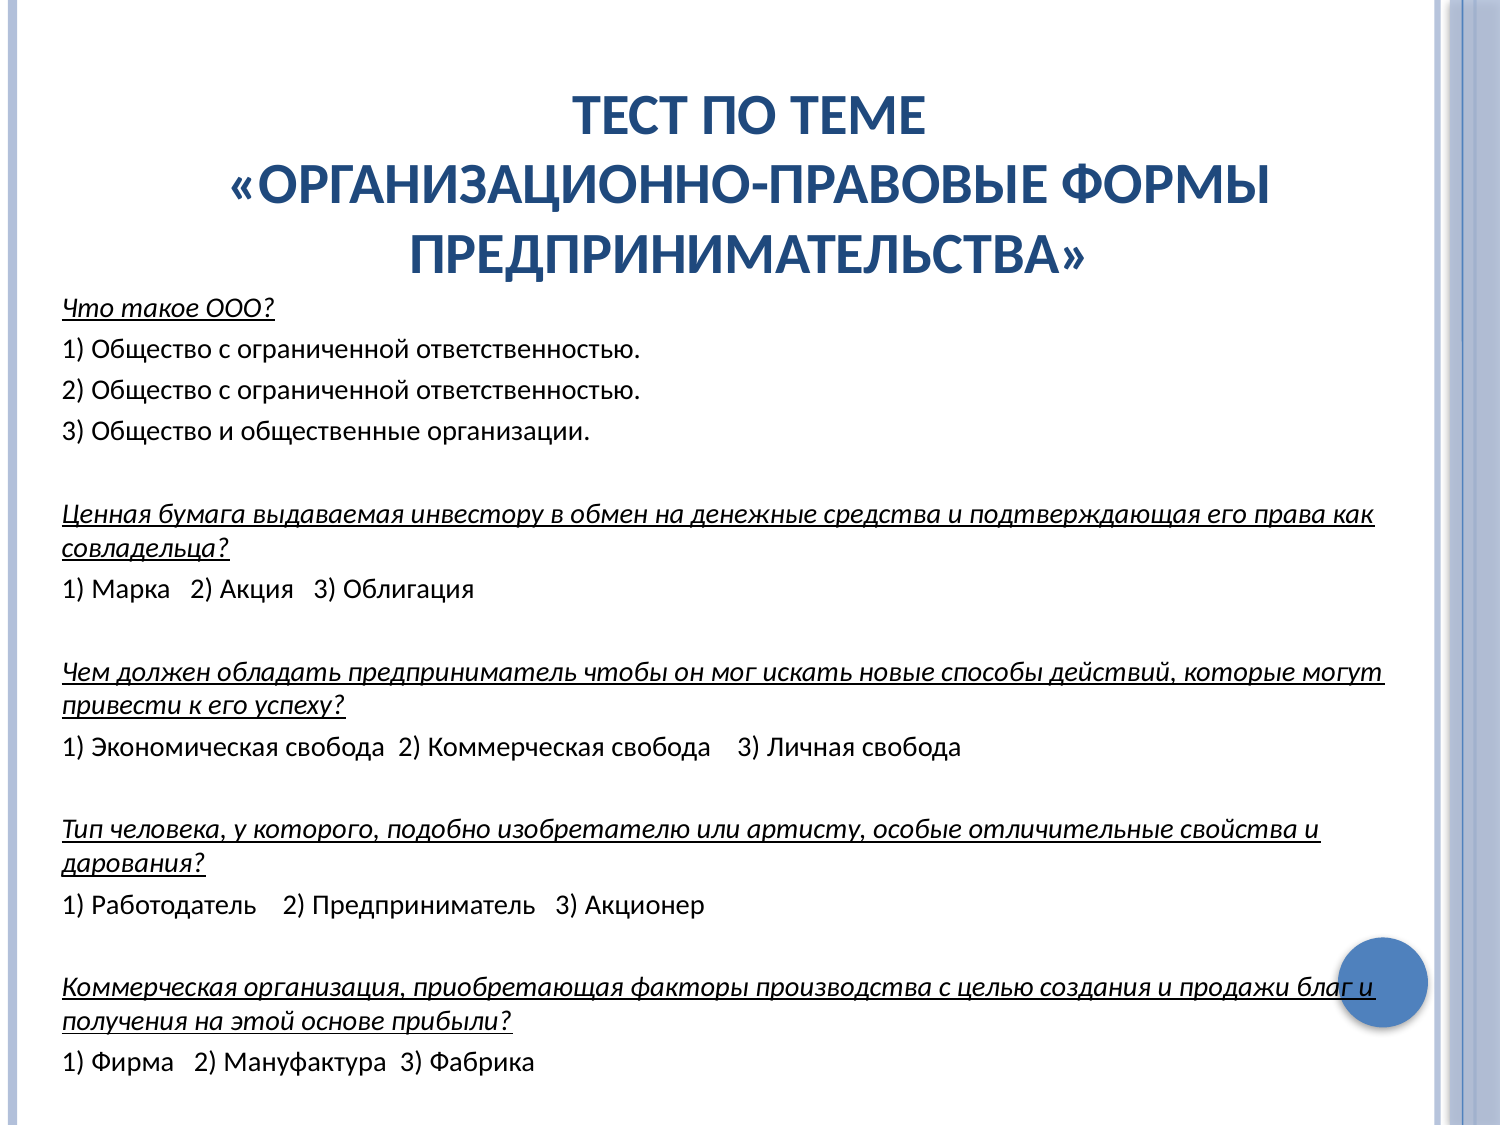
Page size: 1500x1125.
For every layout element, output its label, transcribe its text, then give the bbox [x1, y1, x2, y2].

title Тест по теме «Организационно-правовые формы предпринимательства» [75, 45, 1425, 281]
list Что такое ООО? 1) Общество с ограниченной ответственностью. 2) Общество с ограниченной ответственностью. 3) Общество и общественные организации. Ценная бумага выдаваемая инвестору в обмен на денежные средства и подтверждающая его права как совладельца? 1) Марка 2) Акция 3) Облигация Чем должен обладать предприниматель чтобы он мог искать новые способы действий, которые могут привести к его успеху? 1) Экономическая свобода 2) Коммерческая свобода 3) Личная свобода Тип человека, у которого, подобно изобретателю или артисту, особые отличительные свойства и дарования? 1) Работодатель 2) Предприниматель 3) Акционер Коммерческая организация, приобретающая факторы производства с целью создания и продажи благ и получения на этой основе прибыли? 1) Фирма 2) Мануфактура 3) Фабрика [46, 281, 1454, 1090]
